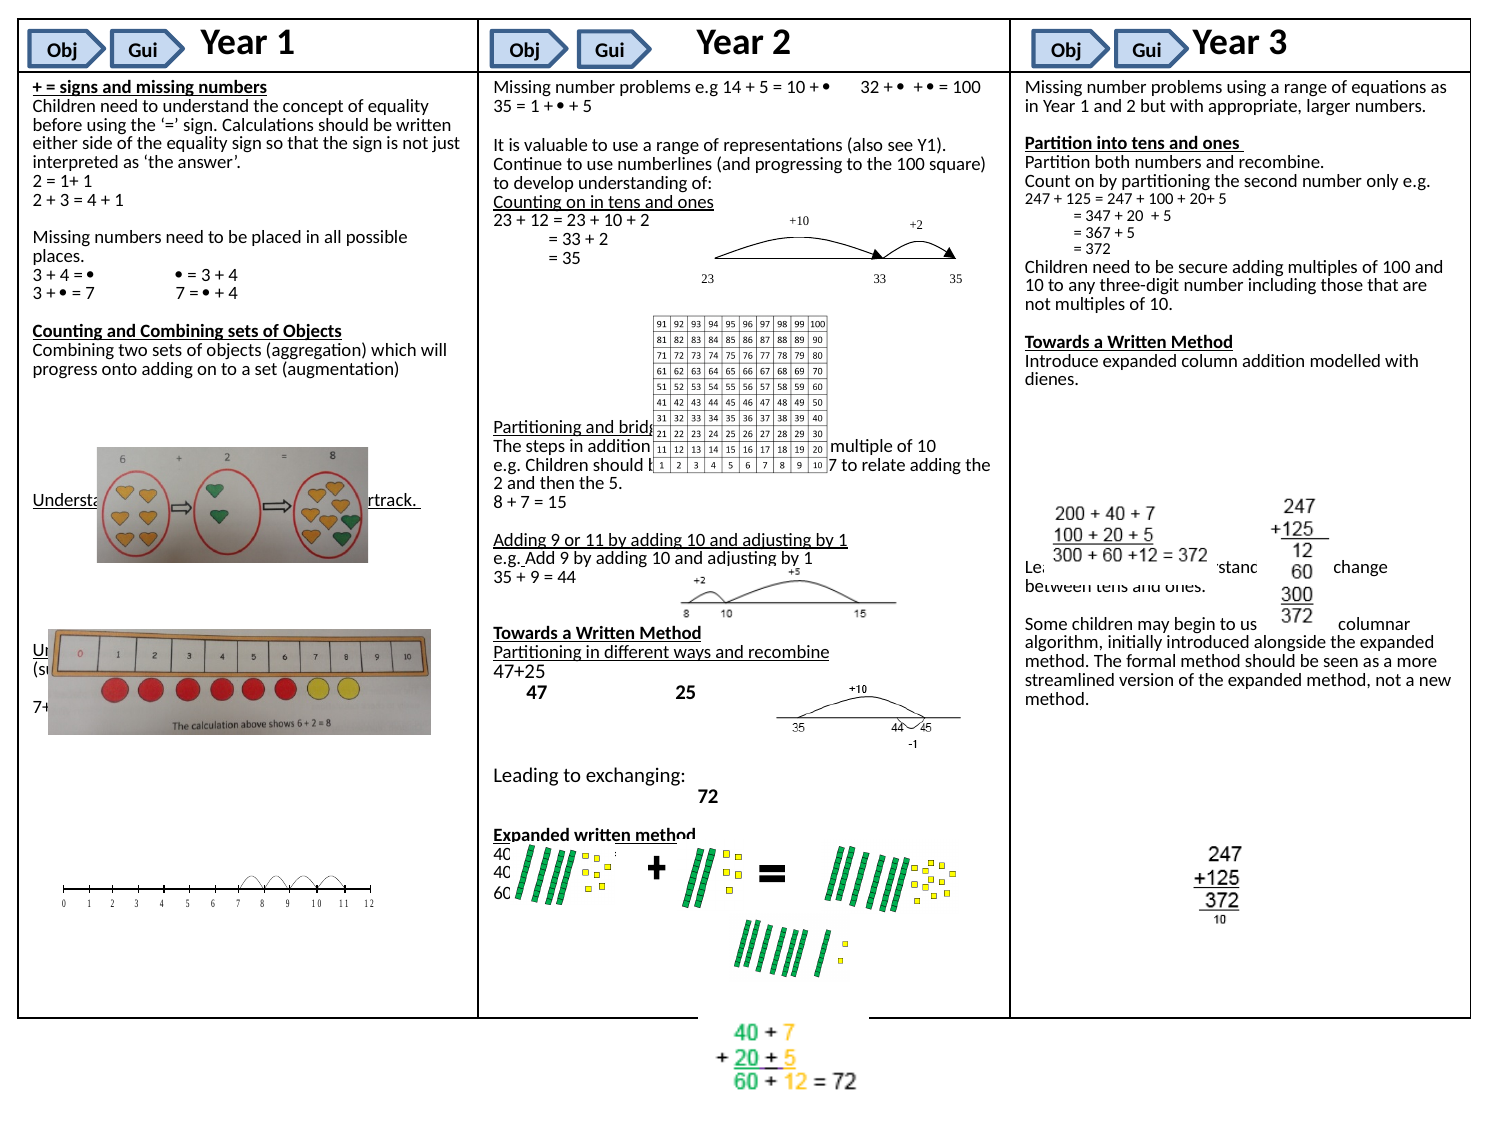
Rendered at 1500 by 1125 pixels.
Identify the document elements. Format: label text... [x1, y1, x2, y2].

picture [677, 838, 744, 911]
picture [729, 839, 959, 982]
picture [690, 207, 980, 296]
picture [677, 566, 904, 625]
picture [96, 447, 369, 563]
picture [57, 875, 388, 917]
text_box Gui [576, 29, 652, 69]
picture [1043, 491, 1217, 585]
picture [771, 678, 965, 750]
text_box [646, 854, 667, 882]
picture [698, 1007, 869, 1115]
table_cell Missing number problems e.g 14 + 5 = 10 +  32 +  +  = 100 35 = 1 +  + 5 It is valuable to use a range of representations (also see Y1). Continue to use numberlines (and progressing to the 100 square) to develop understanding of: Counting on in tens and ones 23 + 12 = 23 + 10 + 2 = 33 + 2 = 35 Partitioning and bridging through 10. The steps in addition often bridge through a multiple of 10 e.g. Children should be able to partition the 7 to relate adding the 2 and then the 5. 8 + 7 = 15 Adding 9 or 11 by adding 10 and adjusting by 1 e.g. Add 9 by adding 10 and adjusting by 1 35 + 9 = 44 Towards a Written Method Partitioning in different ways and recombine 47+25 47 25 60 + 12 Leading to exchanging: 72 Expanded written method 40 + 7 + 20 + 5 = 40+20 + 7 + 5 = 60 + 12 = 72 [479, 73, 1009, 1017]
table_cell + = signs and missing numbers Children need to understand the concept of equality before using the ‘=’ sign. Calculations should be written either side of the equality sign so that the sign is not just interpreted as ‘the answer’. 2 = 1+ 1 2 + 3 = 4 + 1 Missing numbers need to be placed in all possible places. 3 + 4 =   = 3 + 4 3 +  = 7 7 =  + 4 Counting and Combining sets of Objects Combining two sets of objects (aggregation) which will progress onto adding on to a set (augmentation) Understanding of counting on with a numbertrack. Understanding of counting on with a numberline (supported by models and images). 7+ 4 [19, 73, 477, 1017]
picture [1257, 480, 1334, 631]
text_box Gui [1114, 28, 1190, 69]
picture [651, 314, 830, 475]
text_box Gui [109, 28, 186, 69]
table_header Year 3 [1011, 20, 1470, 71]
picture [47, 628, 432, 735]
table_cell Missing number problems using a range of equations as in Year 1 and 2 but with appropriate, larger numbers. Partition into tens and ones Partition both numbers and recombine. Count on by partitioning the second number only e.g. 247 + 125 = 247 + 100 + 20+ 5 = 347 + 20 + 5 = 367 + 5 = 372 Children need to be secure adding multiples of 100 and 10 to any three-digit number including those that are not multiples of 10. Towards a Written Method Introduce expanded column addition modelled with dienes. Leading to children understanding the exchange between tens and ones. Some children may begin to use a formal columnar algorithm, initially introduced alongside the expanded method. The formal method should be seen as a more streamlined version of the expanded method, not a new method. [1011, 73, 1470, 1017]
text_box Obj [1031, 28, 1111, 69]
table_header Year 2 [479, 20, 1009, 71]
picture [510, 842, 615, 905]
text_box Obj [489, 28, 569, 69]
table_header Year 1 [19, 20, 477, 71]
picture [1185, 842, 1248, 931]
text_box [757, 863, 787, 884]
text_box Obj [27, 28, 107, 69]
